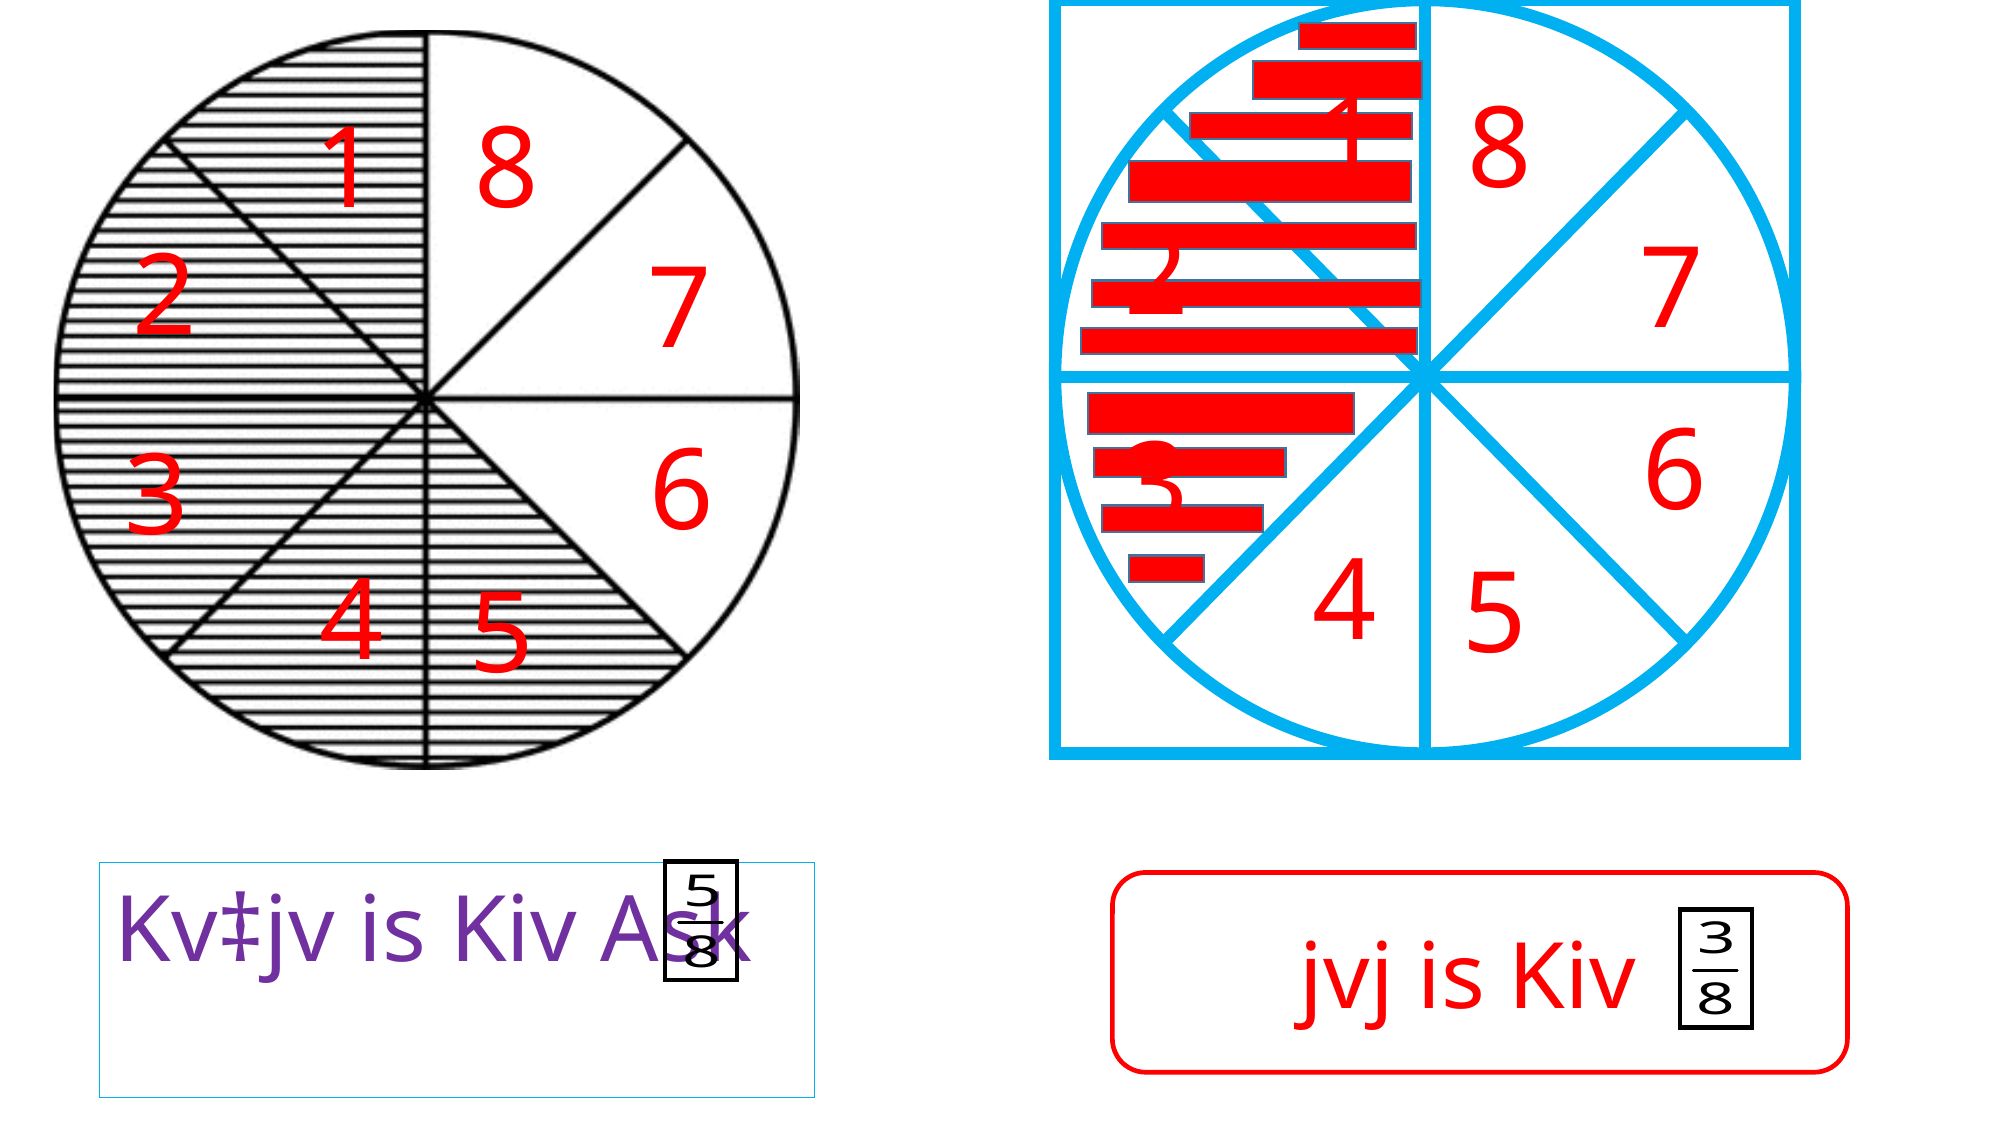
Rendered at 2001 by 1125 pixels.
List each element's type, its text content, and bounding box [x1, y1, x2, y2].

text_box 4 [305, 539, 415, 690]
text_box 8 [459, 87, 570, 238]
text_box 5 [455, 552, 565, 703]
text_box 7 [632, 227, 743, 378]
text_box 6 [635, 409, 745, 560]
text_box jvj is Kiv [1111, 871, 1849, 1074]
text_box 2 [117, 214, 228, 365]
text_box [53, 29, 801, 771]
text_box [1682, 911, 1750, 1026]
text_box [1054, 0, 1796, 754]
text_box Kv‡jv is Kiv Ask [99, 862, 815, 1098]
text_box 3 [110, 414, 220, 565]
text_box 1 [300, 87, 410, 238]
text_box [667, 863, 735, 978]
